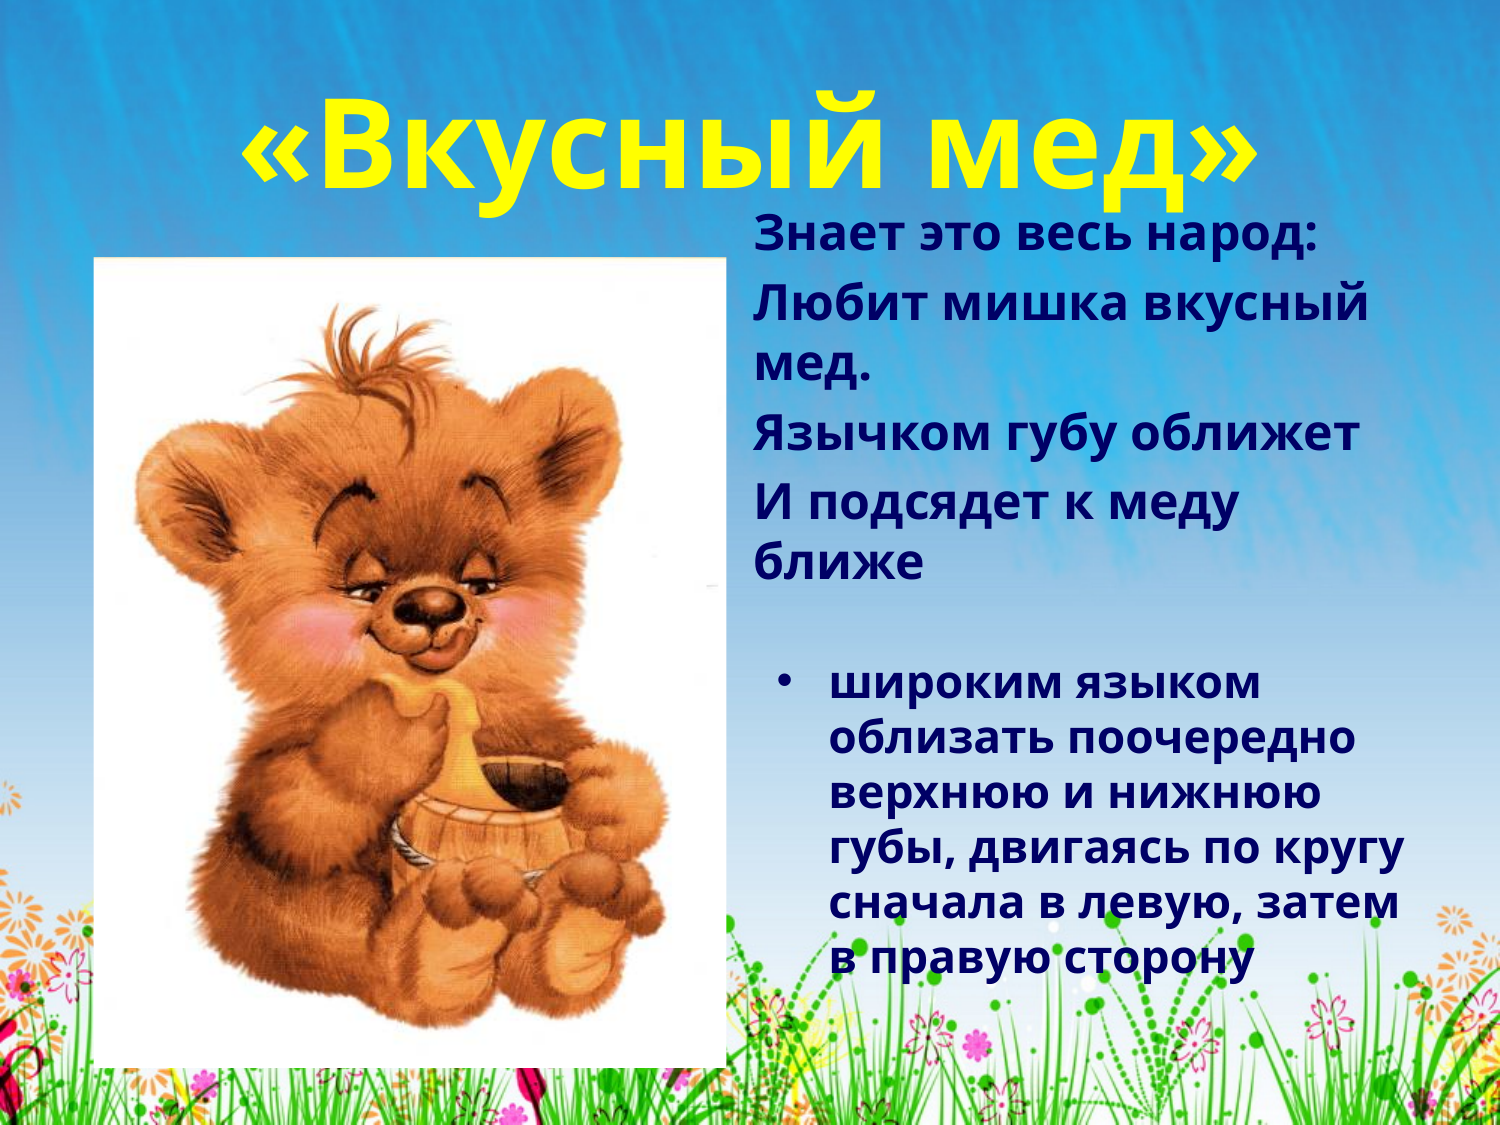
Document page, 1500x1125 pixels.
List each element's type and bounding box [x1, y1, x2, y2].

list [93, 257, 727, 1068]
picture [0, 0, 1500, 1125]
